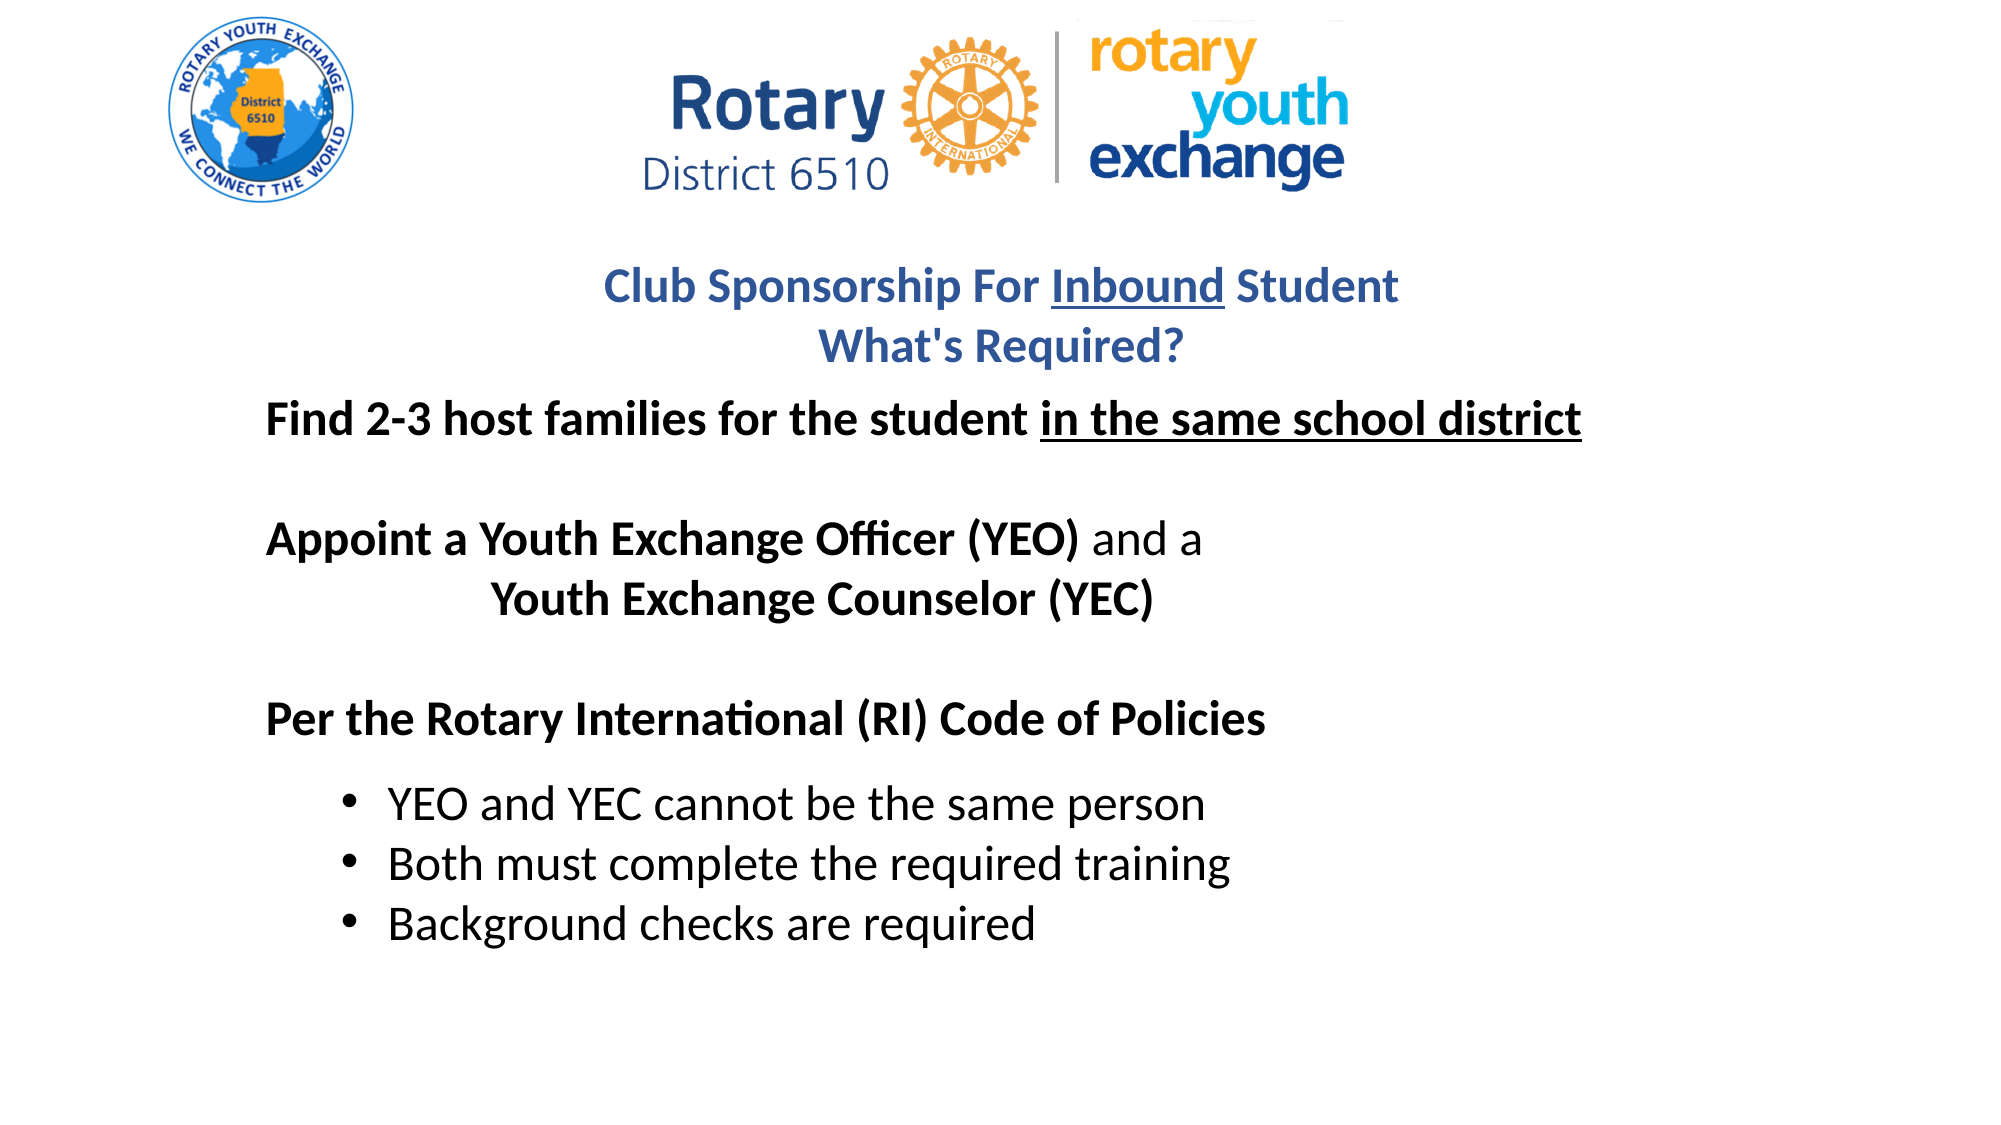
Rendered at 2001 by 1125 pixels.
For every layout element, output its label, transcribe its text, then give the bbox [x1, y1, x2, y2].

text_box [161, 11, 1362, 212]
text_box Club Sponsorship For Inbound Student What's Required? [383, 245, 1621, 381]
text_box Find 2-3 host families for the student in the same school district Appoint a Youth Exchange Officer (YEO) and a Youth Exchange Counselor (YEC) Per the Rotary International (RI) Code of Policies YEO and YEC cannot be the same person Both must complete the required training Background checks are required [251, 378, 1747, 1003]
